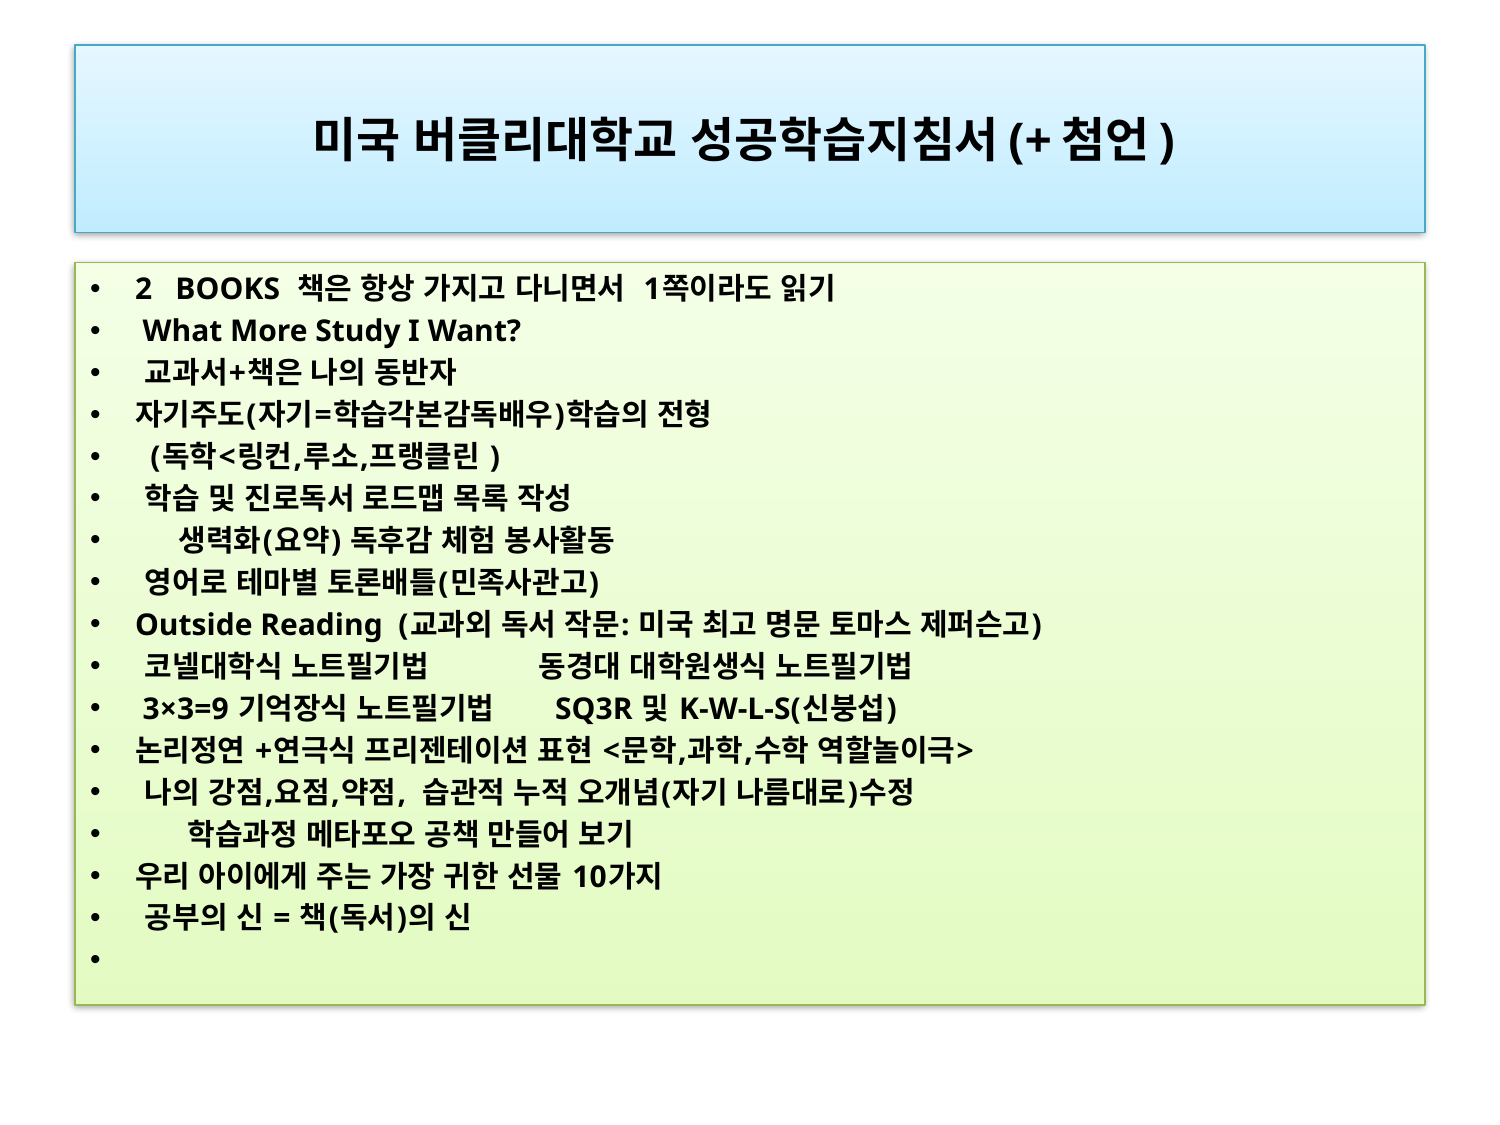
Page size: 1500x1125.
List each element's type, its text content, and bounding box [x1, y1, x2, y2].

title 미국 버클리대학교 성공학습지침서(+첨언) [74, 44, 1426, 233]
list 2 BOOKS 책은 항상 가지고 다니면서 1쪽이라도 읽기 What More Study I Want? 교과서+책은 나의 동반자 자기주도(자기=학습각본감독배우)학습의 전형 (독학<링컨,루소,프랭클린 ) 학습 및 진로독서 로드맵 목록 작성 생력화(요약) 독후감 체험 봉사활동 영어로 테마별 토론배틀(민족사관고) Outside Reading (교과외 독서 작문: 미국 최고 명문 토마스 제퍼슨고) 코넬대학식 노트필기법 동경대 대학원생식 노트필기법 3×3=9 기억장식 노트필기법 SQ3R 및 K-W-L-S(신붕섭) 논리정연 +연극식 프리젠테이션 표현 <문학,과학,수학 역할놀이극> 나의 강점,요점,약점, 습관적 누적 오개념(자기 나름대로)수정 학습과정 메타포오 공책 만들어 보기 우리 아이에게 주는 가장 귀한 선물 10가지 공부의 신 = 책(독서)의 신 [74, 262, 1426, 1006]
